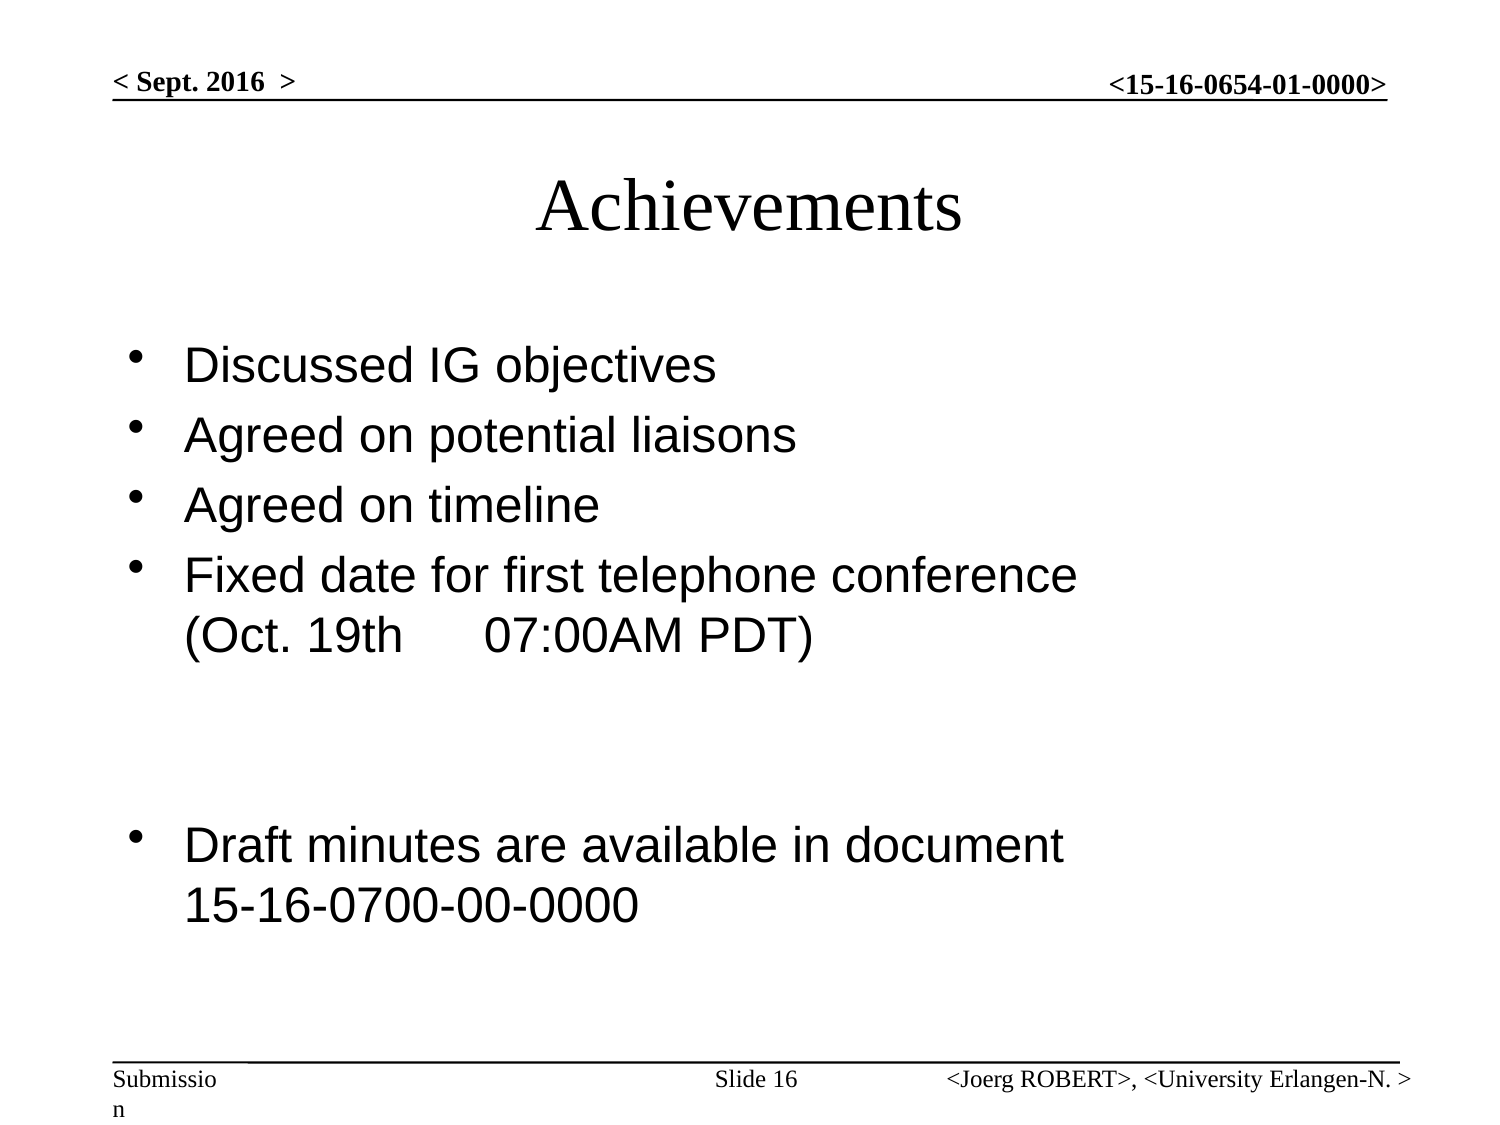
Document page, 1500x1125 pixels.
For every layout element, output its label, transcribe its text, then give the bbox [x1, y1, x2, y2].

slide_number Slide 16 [714, 1062, 799, 1093]
title Achievements [112, 112, 1388, 288]
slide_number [112, 62, 375, 98]
list Discussed IG objectives Agreed on potential liaisons Agreed on timeline Fixed date for first telephone conference (Oct. 19th 07:00AM PDT) Draft minutes are available in document 15-16-0700-00-0000 [112, 324, 1388, 1000]
footer <Joerg ROBERT>, <University Erlangen-N. > [900, 1062, 1413, 1093]
